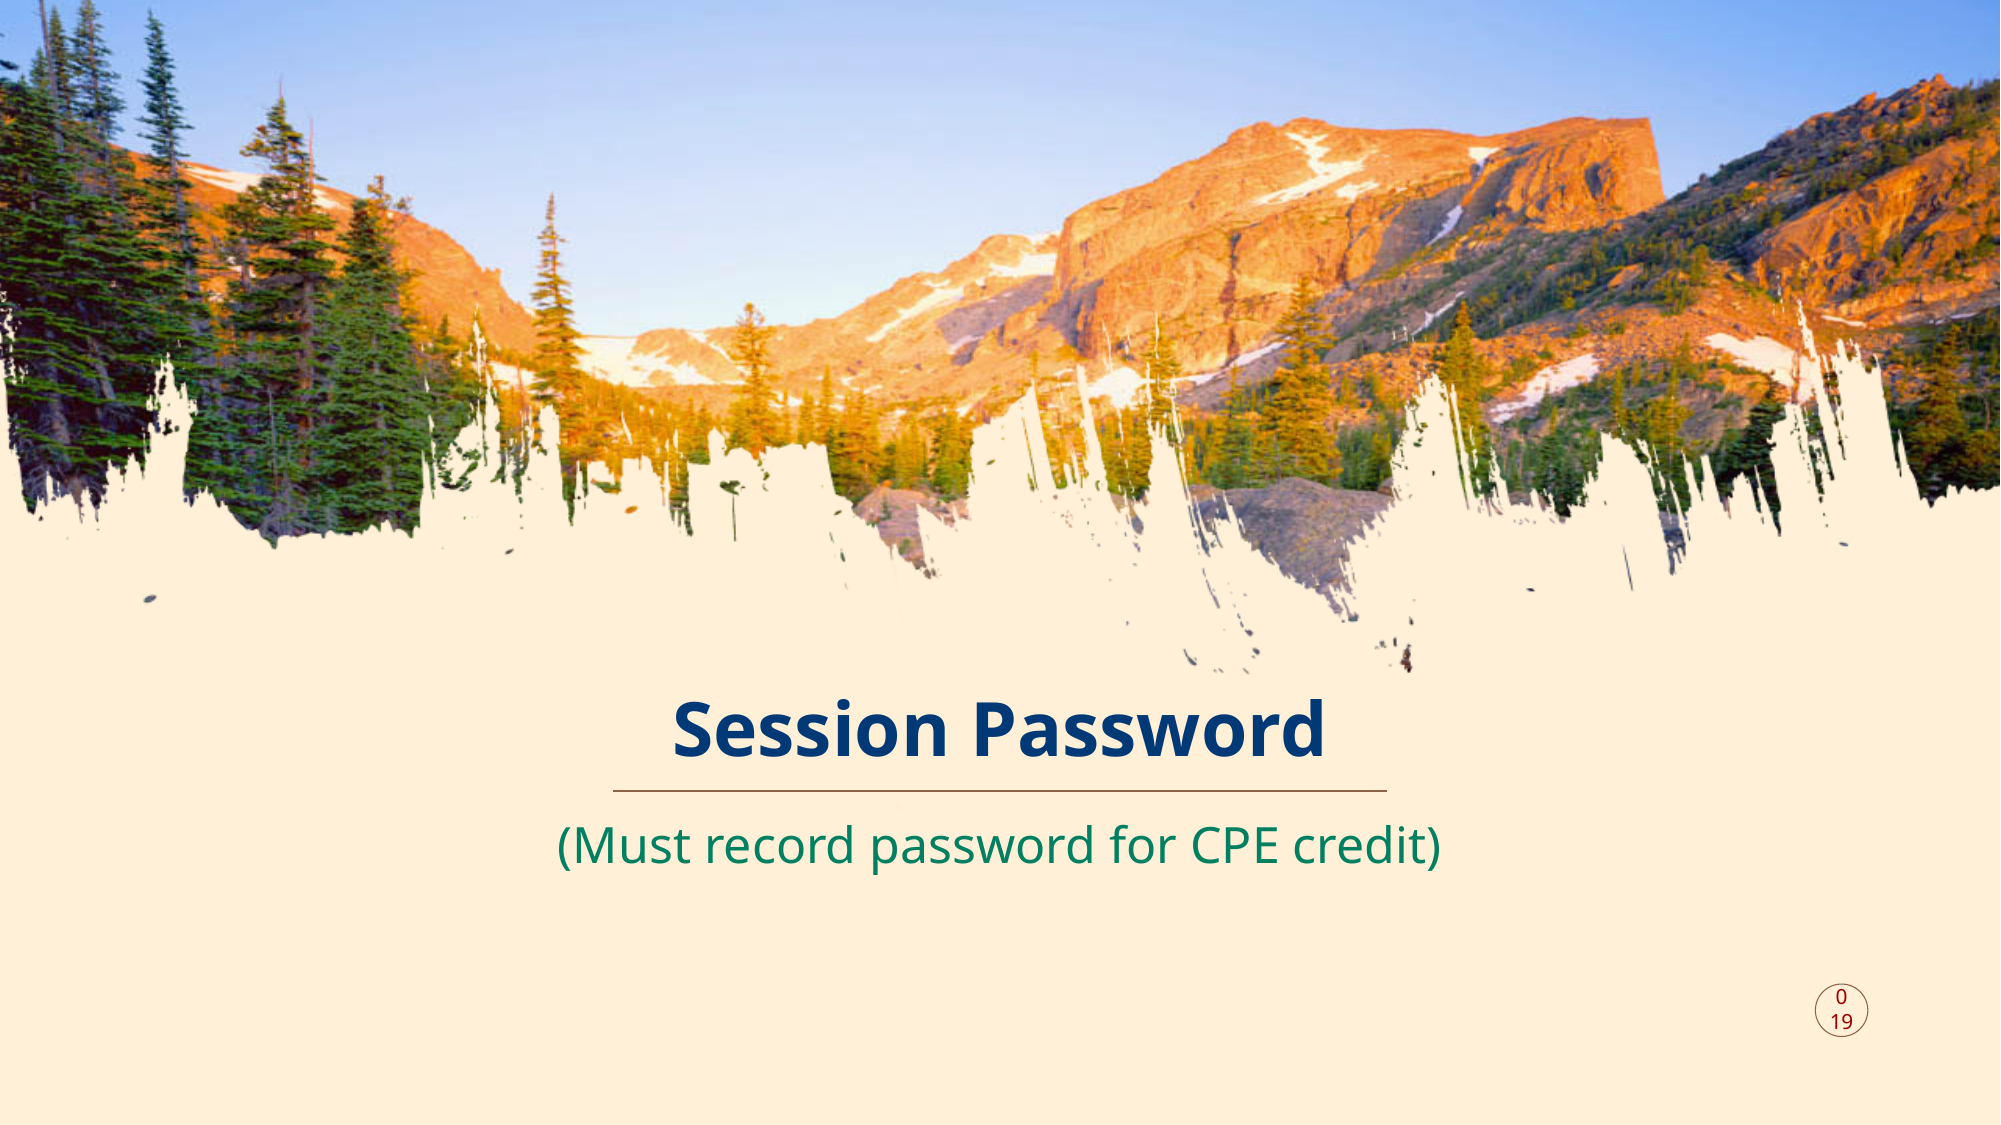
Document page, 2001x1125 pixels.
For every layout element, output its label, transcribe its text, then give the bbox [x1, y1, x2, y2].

slide_number 019 [1811, 980, 1872, 1041]
subtitle (Must record password for CPE credit) [137, 804, 1863, 891]
picture [0, 0, 2000, 1125]
title Session Password [137, 665, 1863, 799]
